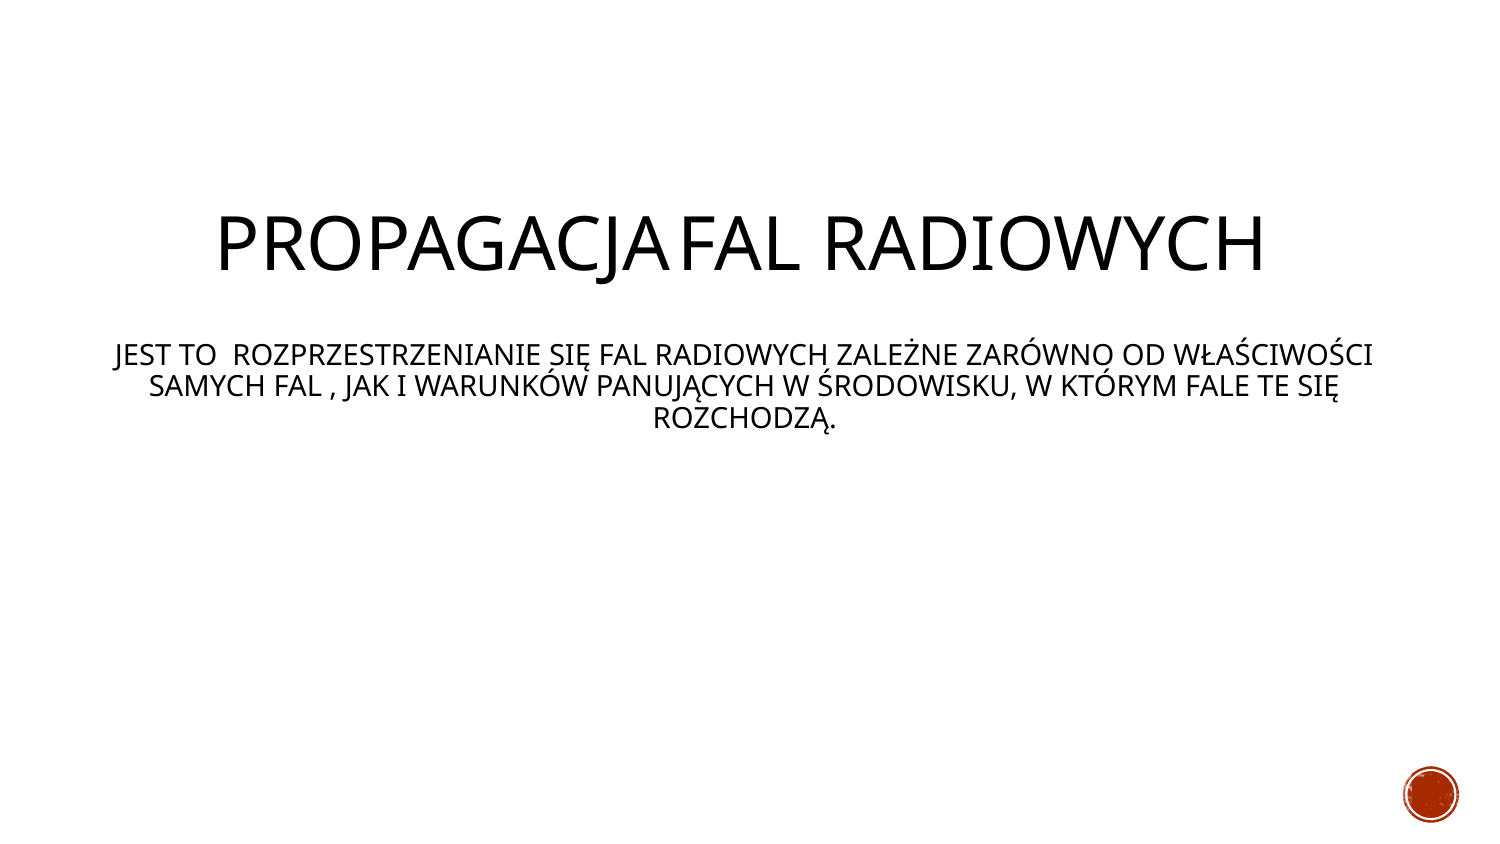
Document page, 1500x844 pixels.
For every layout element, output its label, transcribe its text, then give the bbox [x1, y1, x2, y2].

title Propagacja fal radiowych Jest to rozprzestrzenianie się fal radiowych zależne zarówno od właściwości samych fal , jak i warunków panujących w środowisku, w którym fale te się rozchodzą. [45, 315, 1444, 454]
